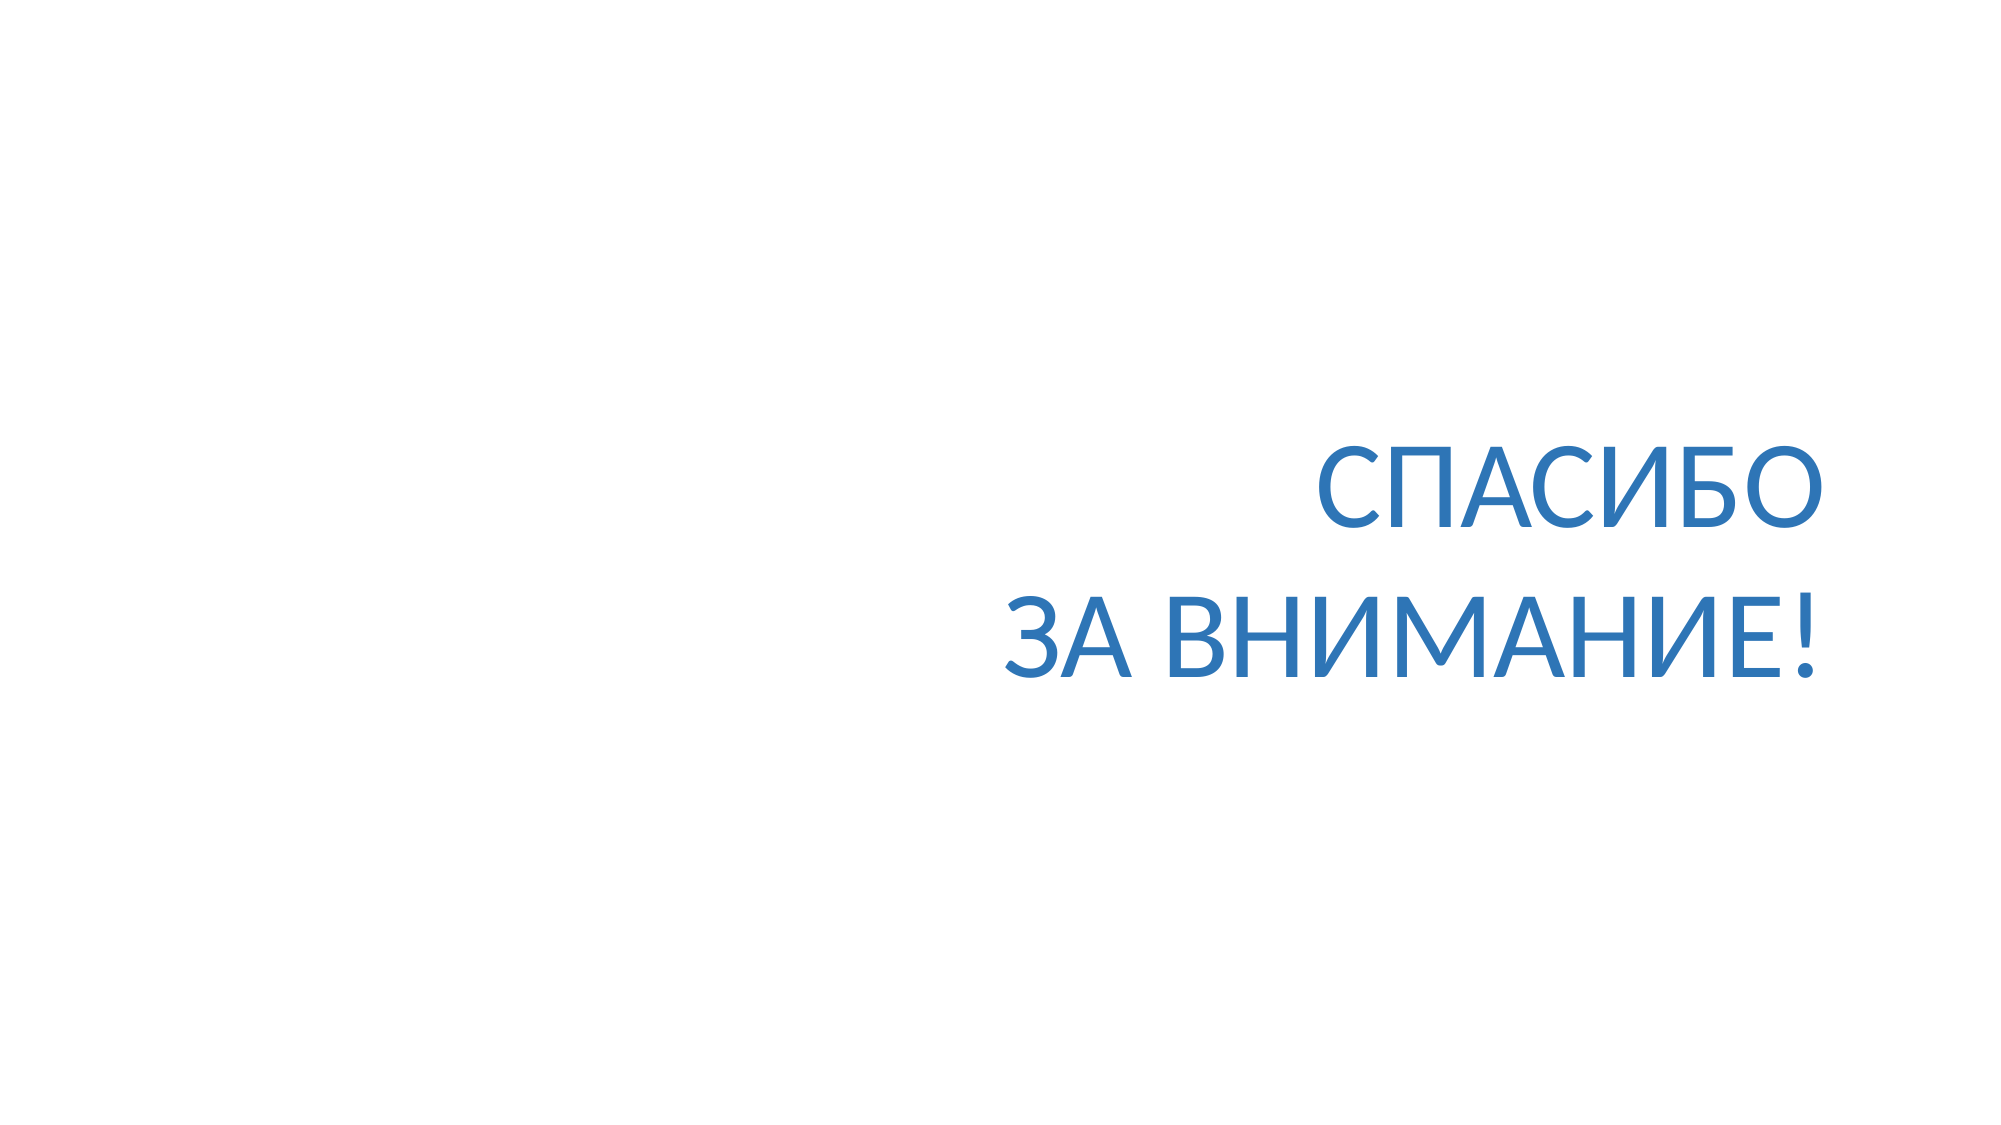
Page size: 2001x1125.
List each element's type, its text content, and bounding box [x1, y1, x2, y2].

text_box СПАСИБО ЗА ВНИМАНИЕ! [986, 395, 1841, 710]
